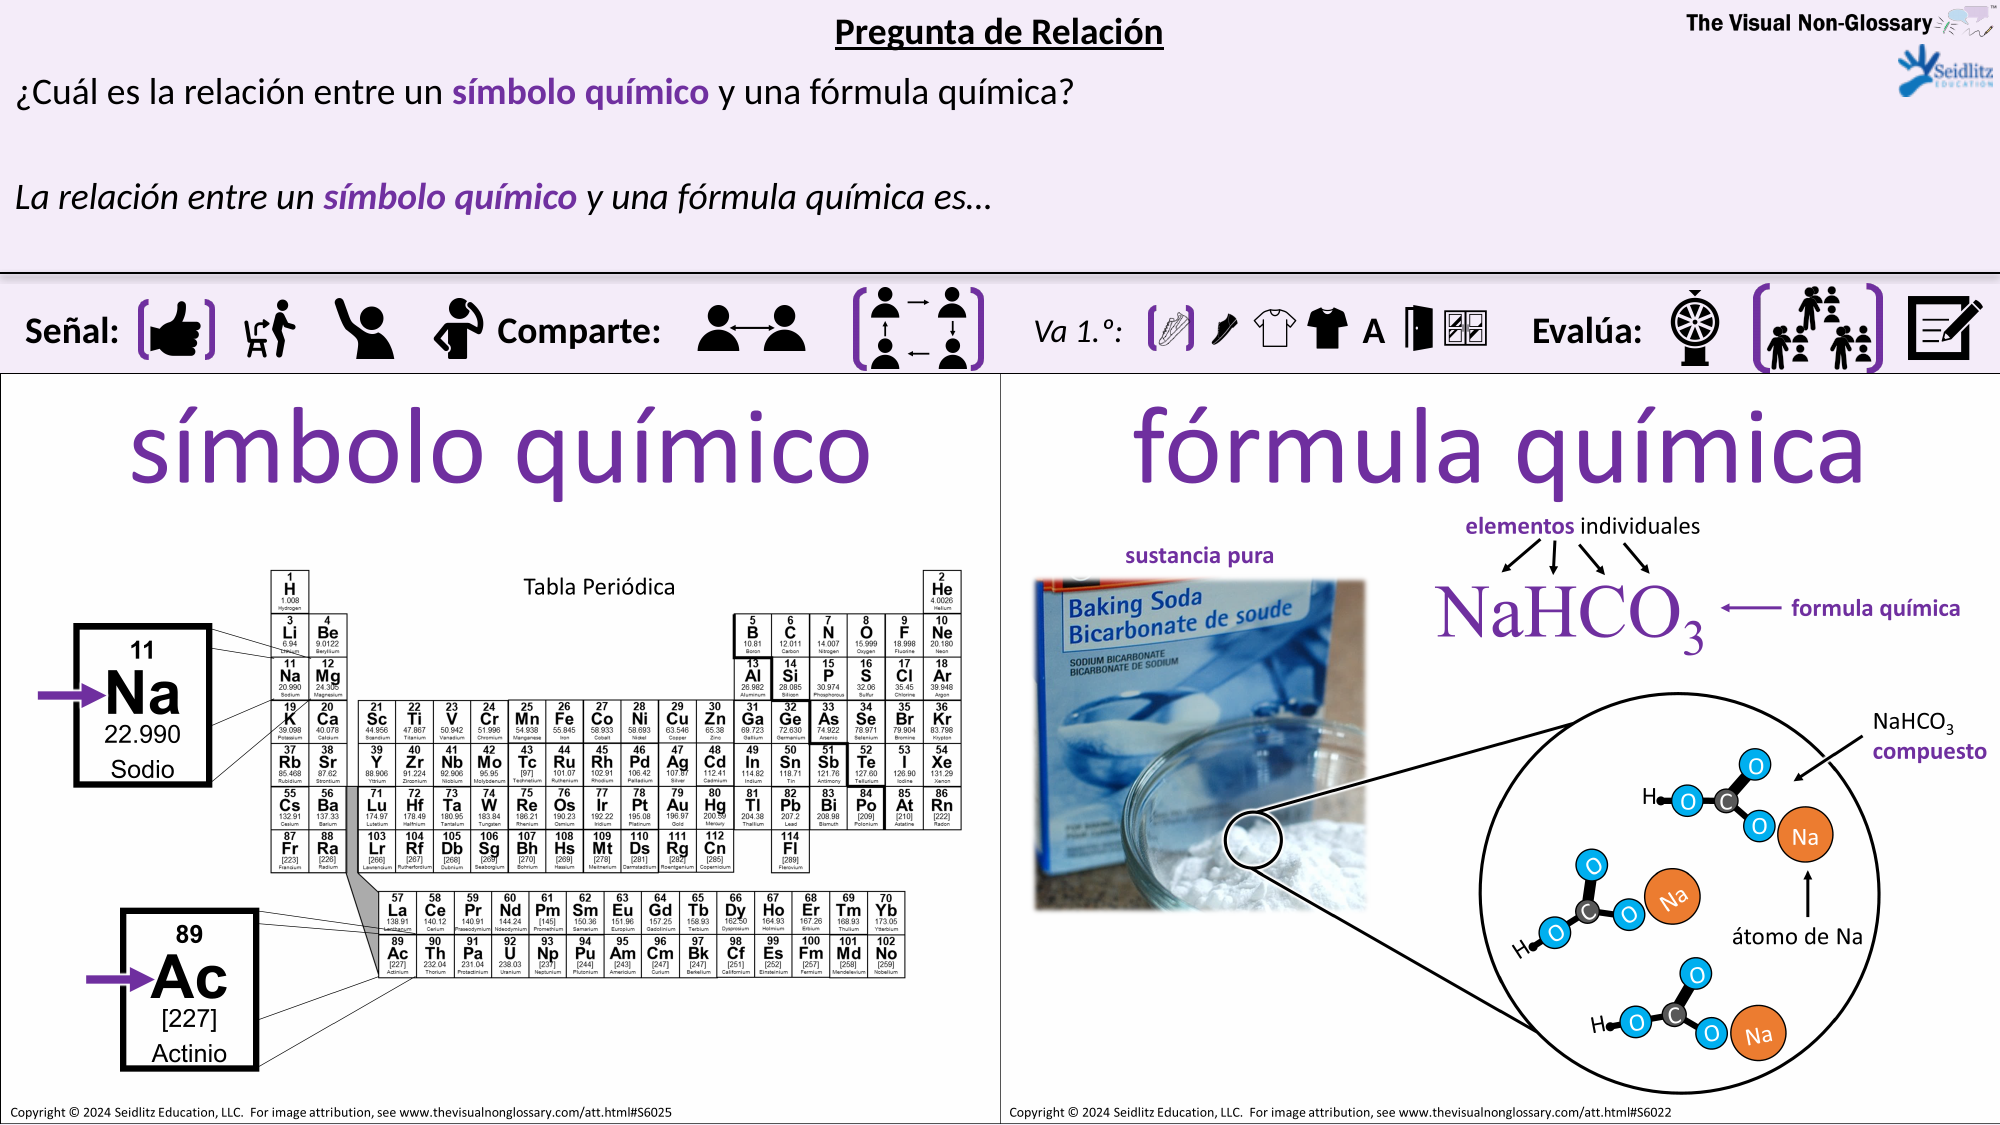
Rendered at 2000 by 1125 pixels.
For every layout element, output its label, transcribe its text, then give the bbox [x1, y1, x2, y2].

text_box Va 1.º: [1018, 301, 1139, 357]
text_box A [1347, 298, 1401, 359]
picture [0, 283, 2000, 1124]
picture [1907, 290, 1984, 367]
picture [853, 287, 985, 371]
picture [239, 298, 301, 359]
text_box Señal: [10, 298, 135, 359]
picture [1657, 290, 1733, 367]
picture [1672, 0, 2000, 40]
picture [428, 298, 490, 359]
picture [137, 298, 215, 361]
picture [1898, 44, 1993, 97]
text_box La relación entre un símbolo químico y una fórmula química es… [0, 164, 2000, 225]
picture [1304, 305, 1351, 352]
text_box Pregunta de Relación [820, 0, 1180, 59]
picture [695, 305, 808, 352]
picture [334, 298, 395, 359]
picture [1252, 305, 1298, 352]
text_box Evalúa: [1517, 298, 1652, 359]
picture [1396, 305, 1489, 352]
text_box ¿Cuál es la relación entre un símbolo químico y una fórmula química? [0, 59, 2000, 120]
picture [1202, 310, 1241, 349]
picture [1148, 305, 1195, 352]
text_box Comparte: [491, 298, 677, 359]
